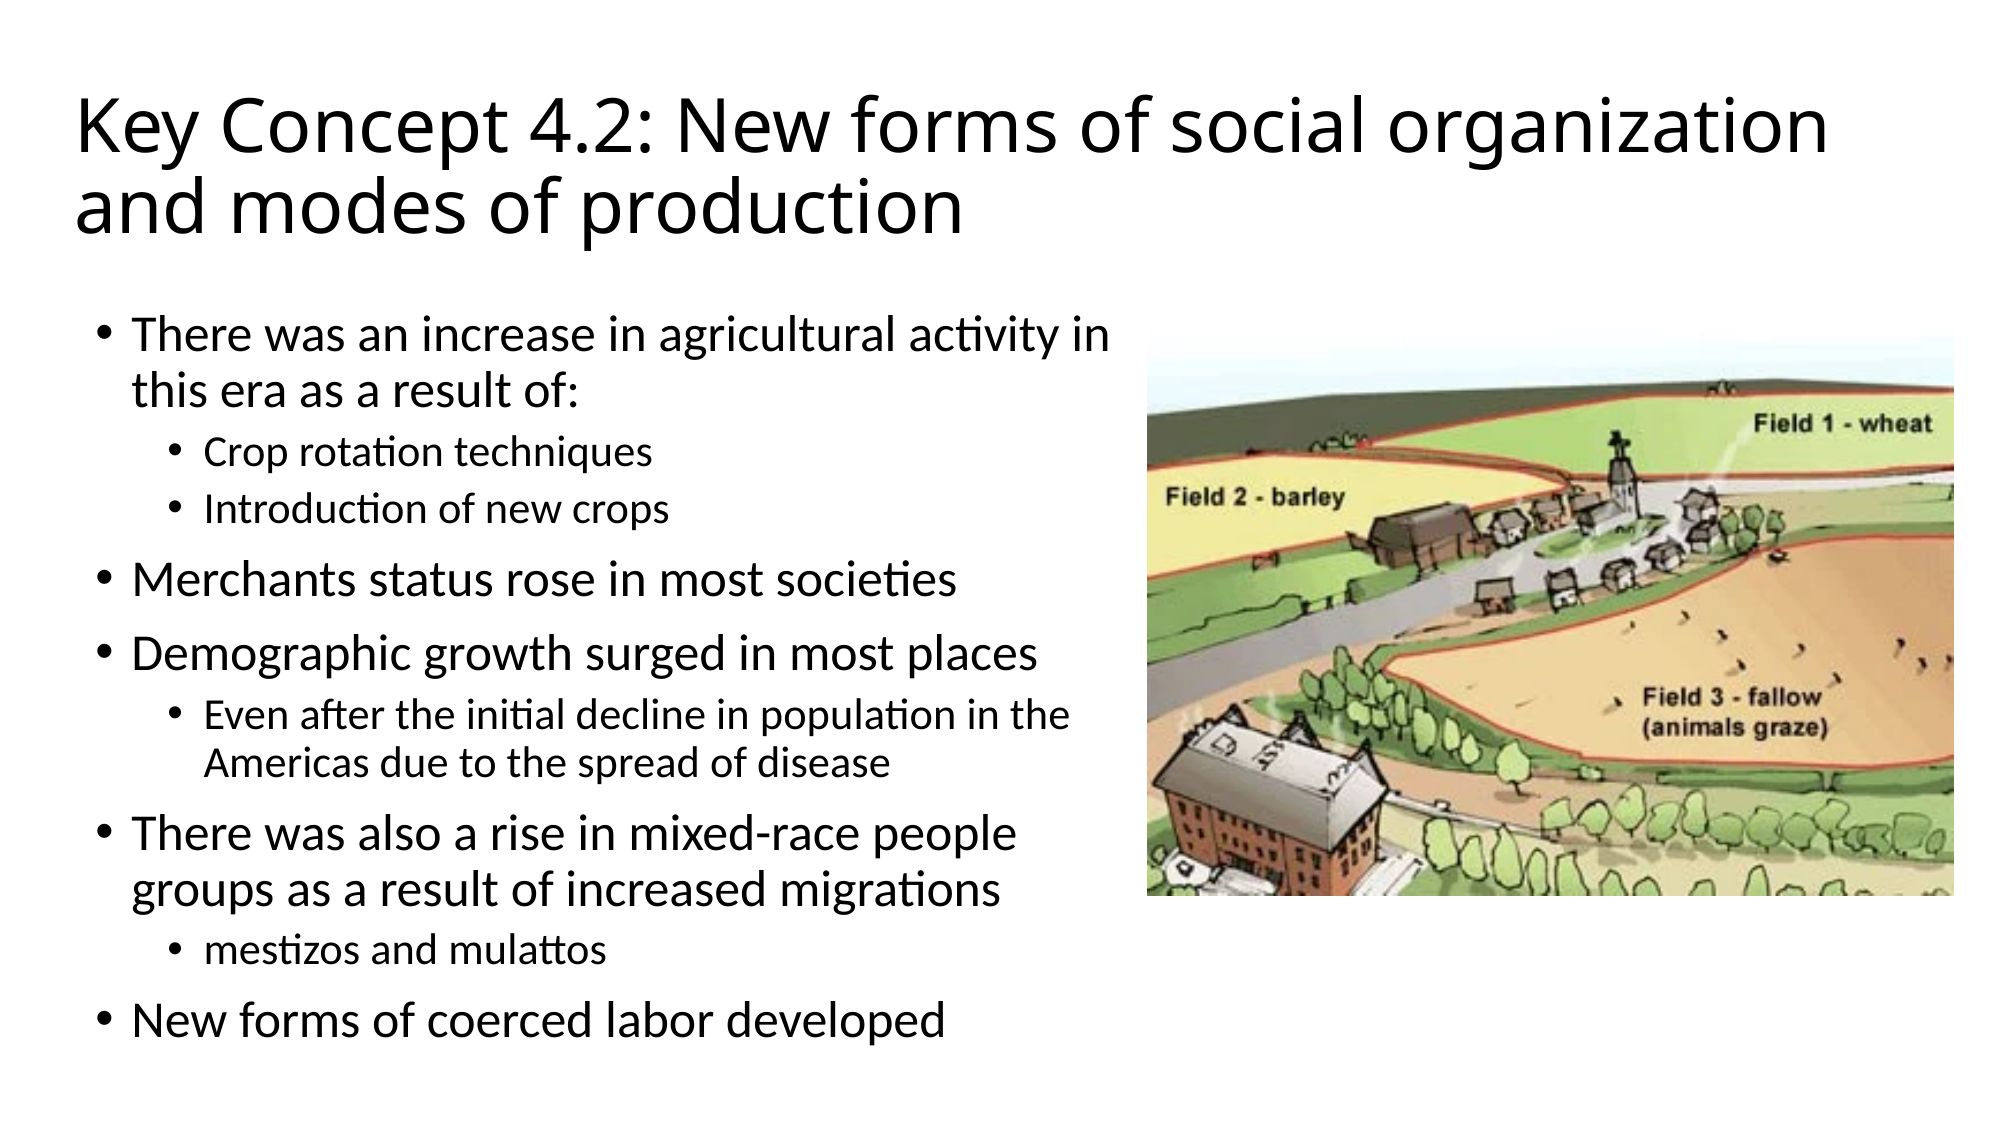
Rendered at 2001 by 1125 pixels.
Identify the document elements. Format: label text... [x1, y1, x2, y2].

list There was an increase in agricultural activity in this era as a result of: Crop rotation techniques Introduction of new crops Merchants status rose in most societies Demographic growth surged in most places Even after the initial decline in population in the Americas due to the spread of disease There was also a rise in mixed-race people groups as a result of increased migrations mestizos and mulattos New forms of coerced labor developed [80, 299, 1155, 1057]
title Key Concept 4.2: New forms of social organization and modes of production [59, 59, 1941, 278]
picture [1147, 331, 1954, 896]
